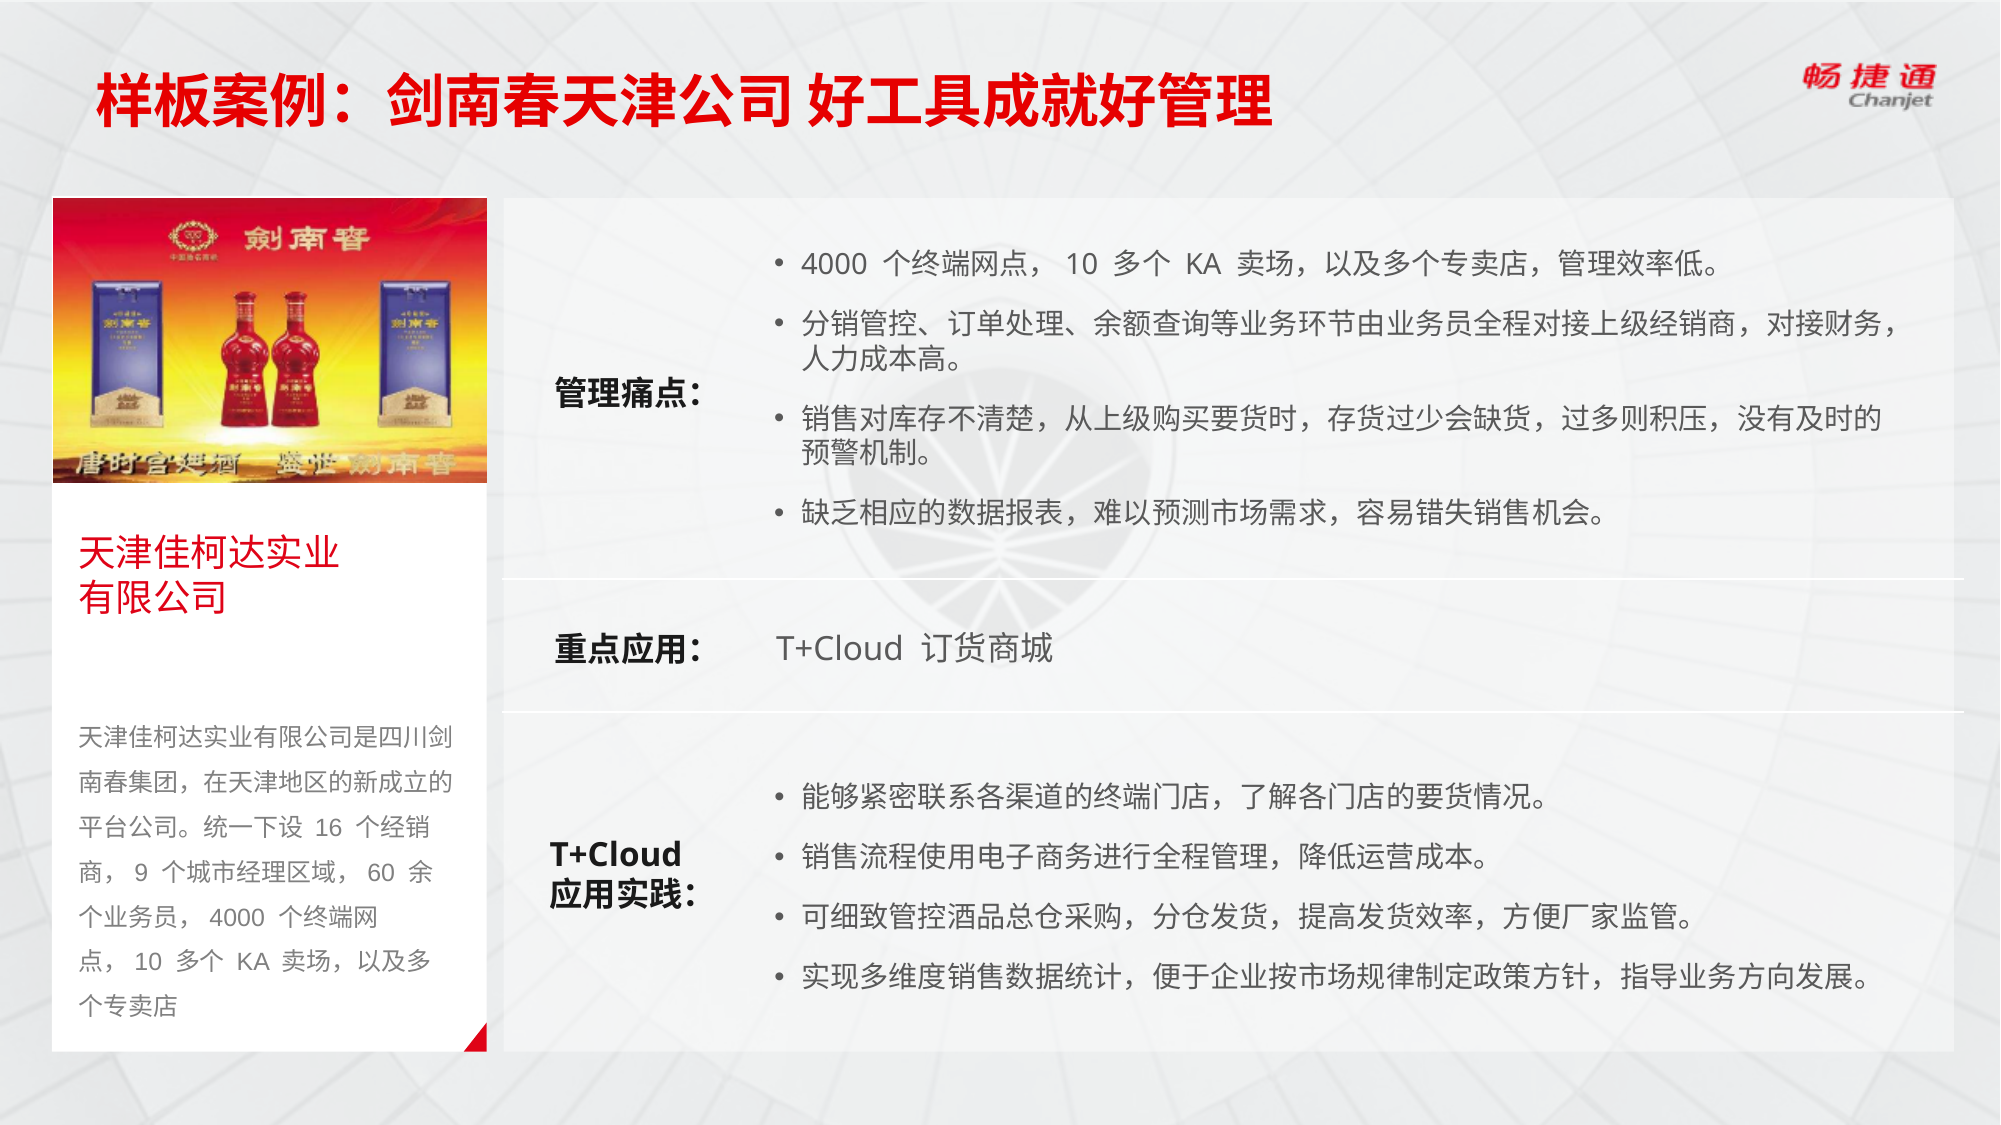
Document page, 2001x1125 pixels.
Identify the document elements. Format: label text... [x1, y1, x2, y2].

text_box 能够紧密联系各渠道的终端门店，了解各门店的要货情况。 销售流程使用电子商务进行全程管理，降低运营成本。 可细致管控酒品总仓采购，分仓发货，提高发货效率，方便厂家监管。 实现多维度销售数据统计，便于企业按市场规律制定政策方针，指导业务方向发展。 [757, 771, 1892, 1001]
title 样板案例：剑南春天津公司 好工具成就好管理 [80, 50, 1759, 158]
text_box T+Cloud 订货商城 [761, 620, 1069, 675]
text_box [503, 713, 1954, 1052]
text_box [527, 264, 757, 419]
text_box [503, 198, 1954, 578]
text_box [503, 580, 1954, 711]
text_box 天津佳柯达实业有限公司是四川剑南春集团，在天津地区的新成立的平台公司。统一下设 16 个经销商，9 个城市经理区域，60 余个业务员，4000 个终端网点，10 多个 KA 卖场，以及多个专卖店 [63, 699, 469, 1029]
text_box [463, 1022, 487, 1052]
text_box 天津佳柯达实业 有限公司 [63, 521, 471, 627]
text_box [51, 195, 487, 1052]
text_box 4000 个终端网点，10 多个 KA 卖场，以及多个专卖店，管理效率低。 分销管控、订单处理、余额查询等业务环节由业务员全程对接上级经销商，对接财务，人力成本高。 销售对库存不清楚，从上级购买要货时，存货过少会缺货，过多则积压，没有及时的预警机制。 缺乏相应的数据报表，难以预测市场需求，容易错失销售机会。 [757, 237, 1919, 538]
picture [53, 198, 487, 483]
text_box T+Cloud 应用实践： [534, 825, 728, 921]
text_box 重点应用： [539, 621, 729, 676]
picture [1801, 57, 1937, 115]
